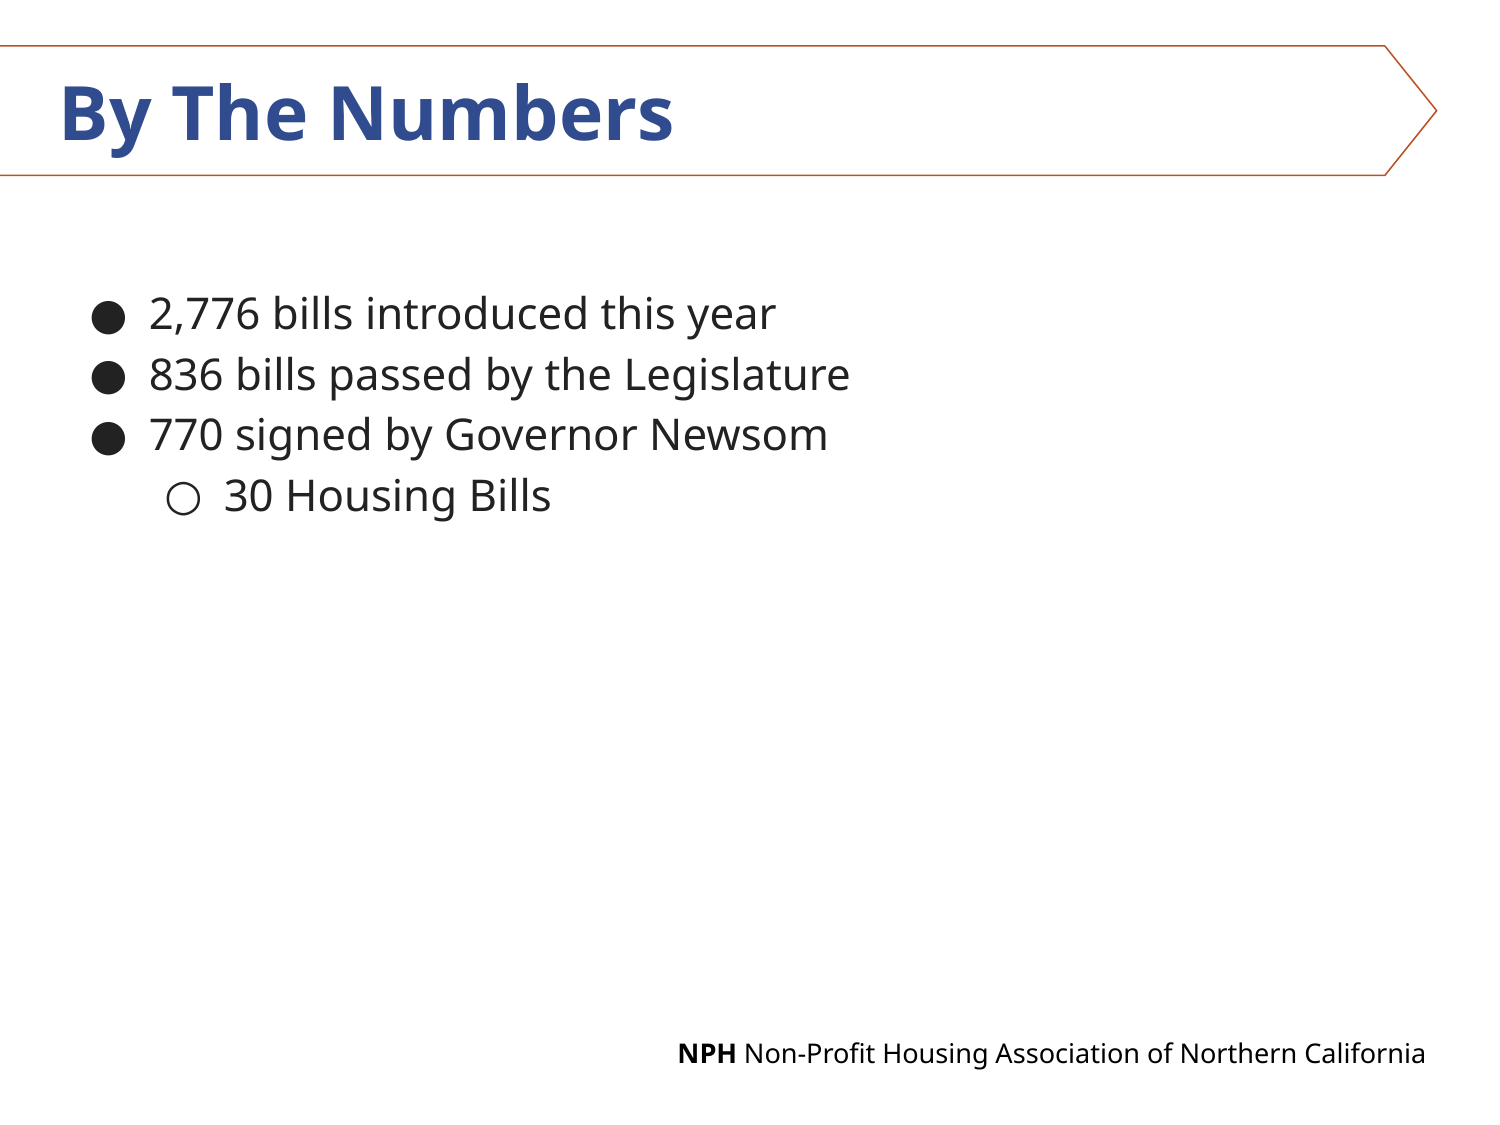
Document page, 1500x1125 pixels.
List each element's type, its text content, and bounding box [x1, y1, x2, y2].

title By The Numbers [58, 51, 1331, 225]
list 2,776 bills introduced this year 836 bills passed by the Legislature 770 signed by Governor Newsom 30 Housing Bills [58, 188, 1437, 954]
list NPH Non-Profit Housing Association of Northern California [87, 1031, 1427, 1089]
